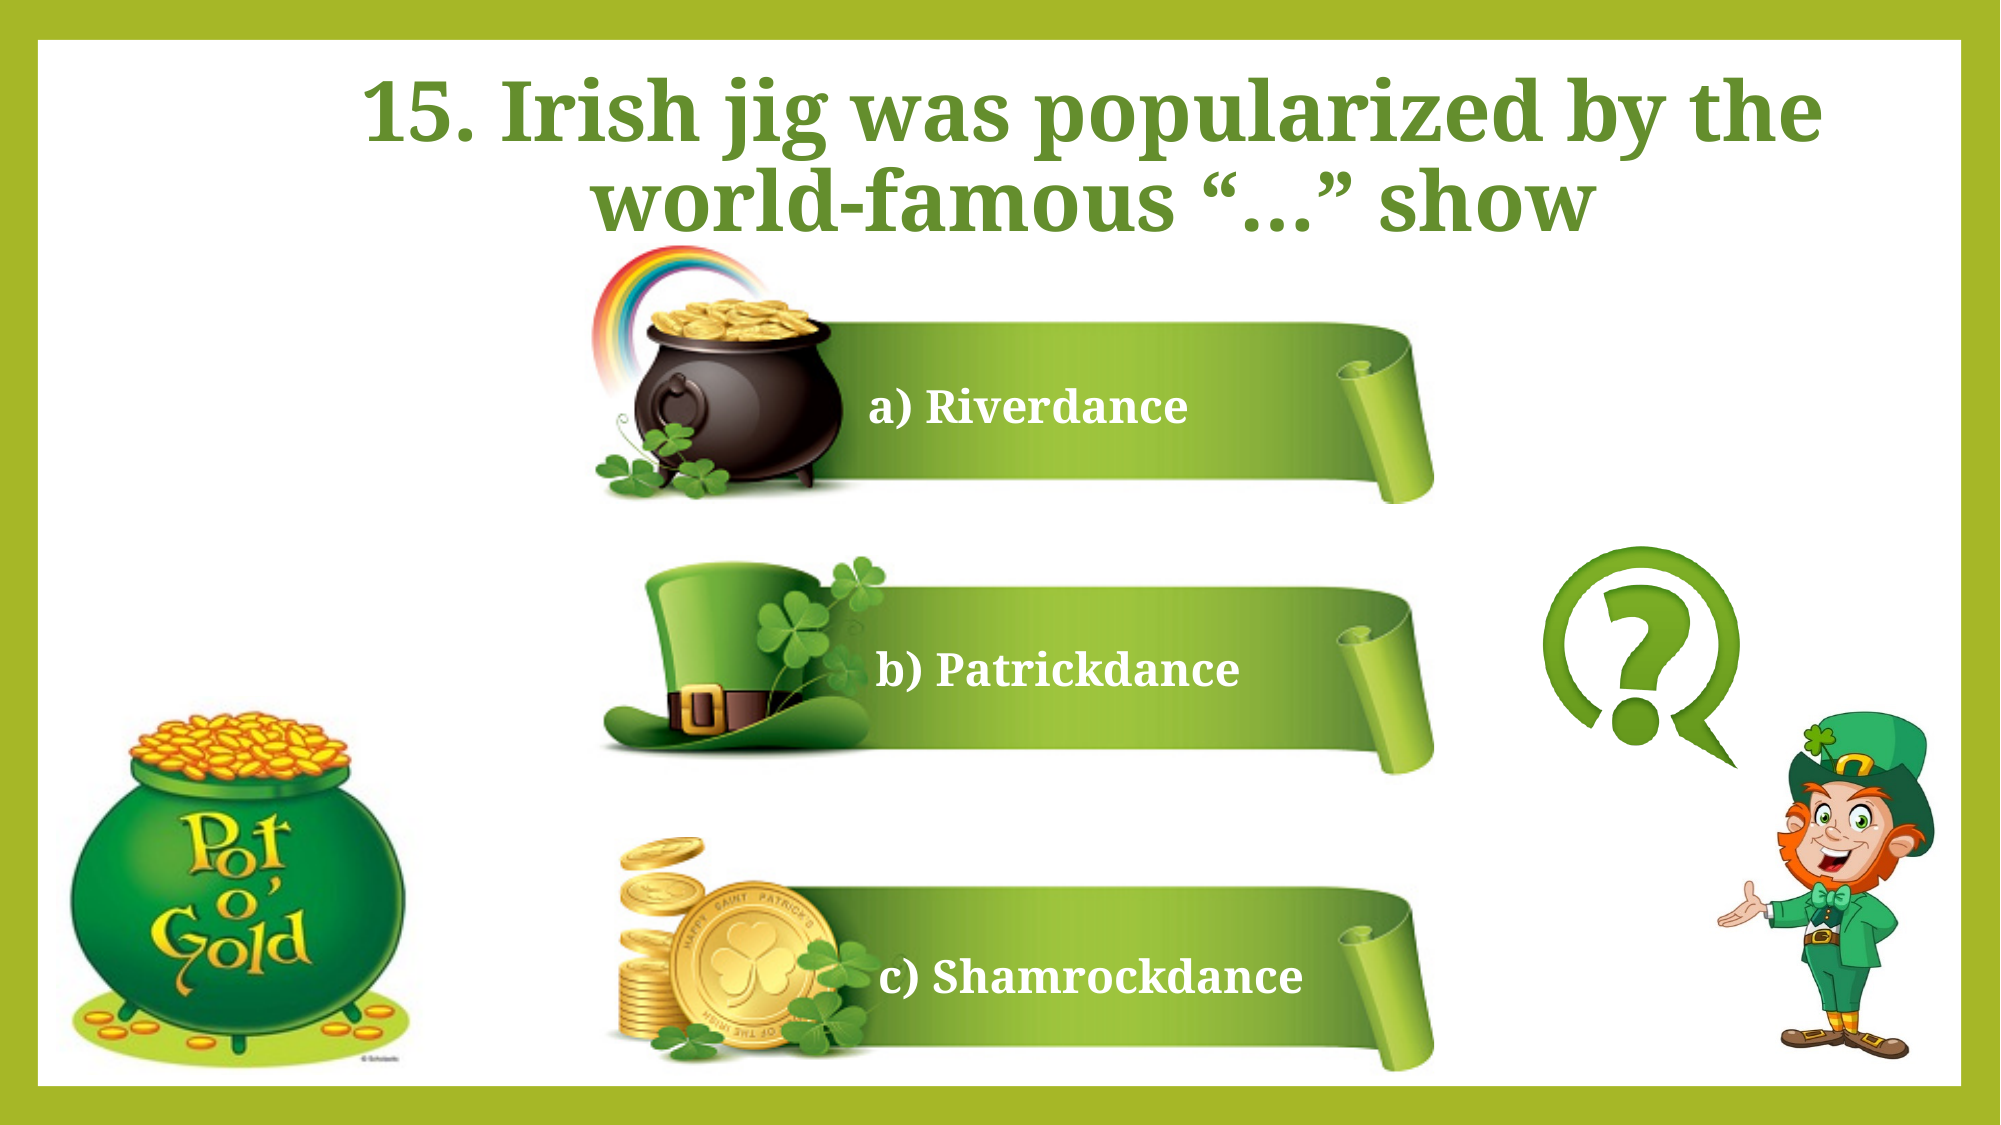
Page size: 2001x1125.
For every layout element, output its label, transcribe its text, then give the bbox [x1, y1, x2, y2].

title 15. Irish jig was popularized by the world-famous “…” show [337, 50, 1850, 269]
picture [55, 695, 428, 1075]
picture [584, 243, 1435, 505]
picture [584, 554, 1435, 785]
picture [598, 836, 1435, 1077]
picture [1537, 535, 1953, 1067]
